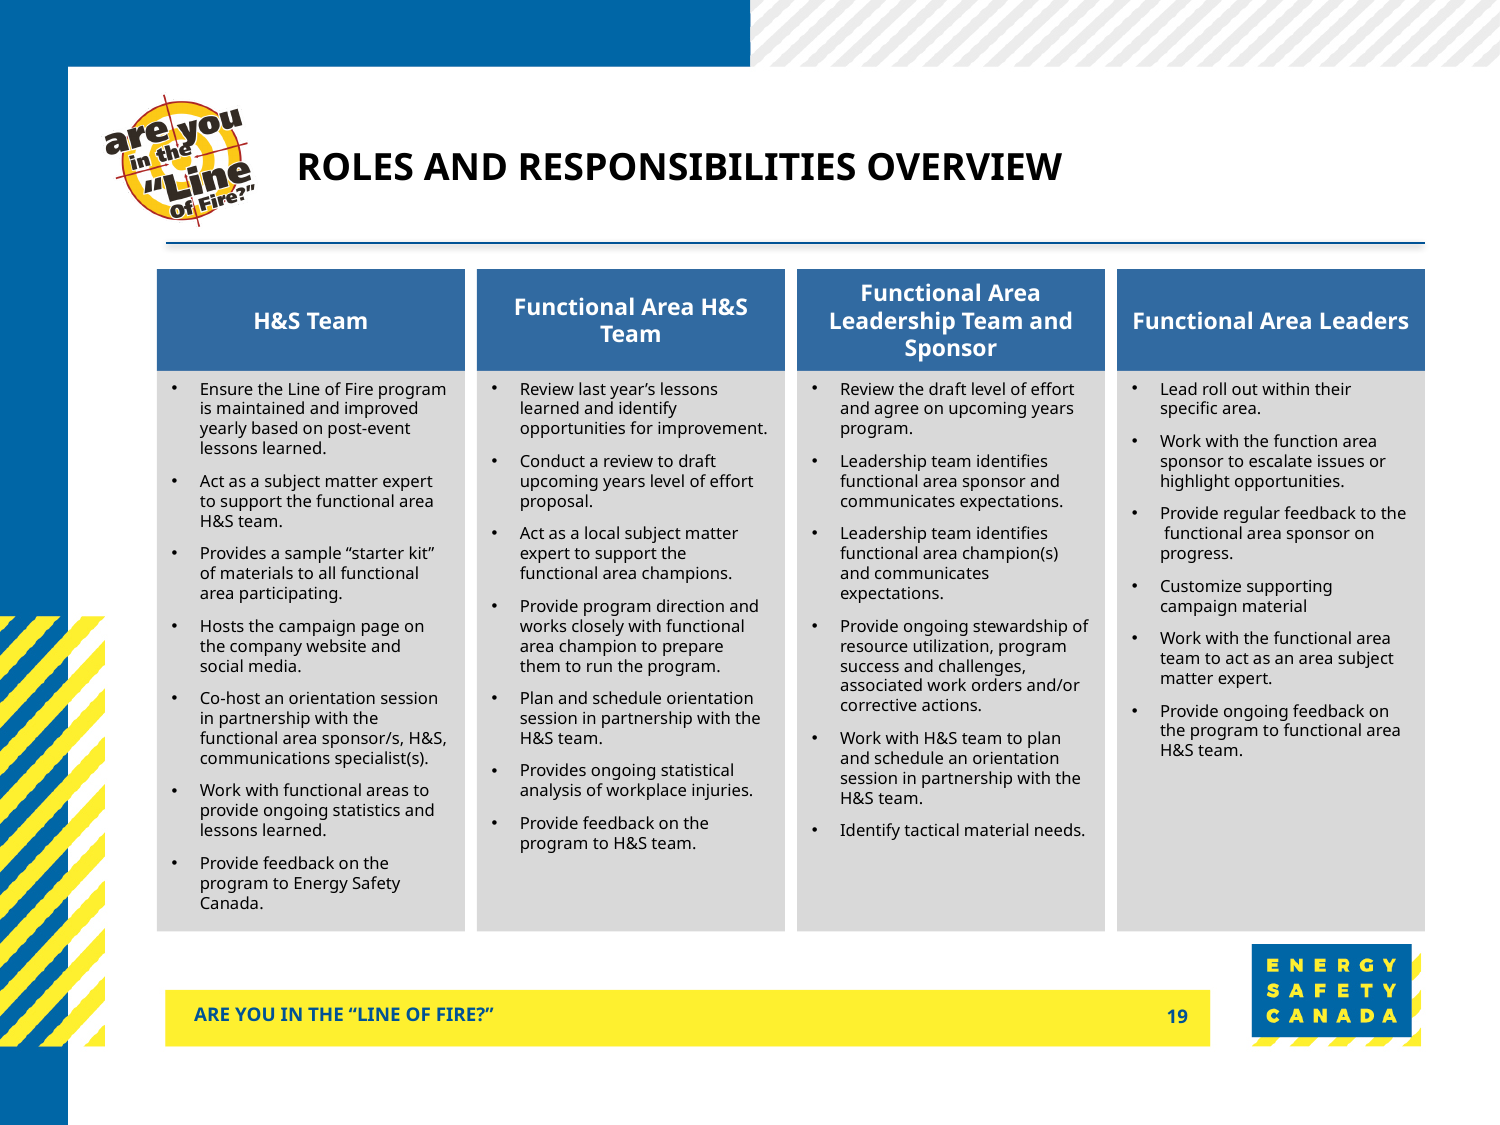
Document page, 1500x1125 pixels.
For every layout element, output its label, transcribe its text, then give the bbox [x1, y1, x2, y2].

slide_number 19 [1051, 987, 1204, 1048]
title Roles and Responsibilities overview [296, 135, 1427, 257]
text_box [156, 268, 1426, 932]
footer ARE YOU IN THE “LINE OF FIRE?” [179, 987, 1010, 1044]
picture [0, 0, 1500, 1125]
